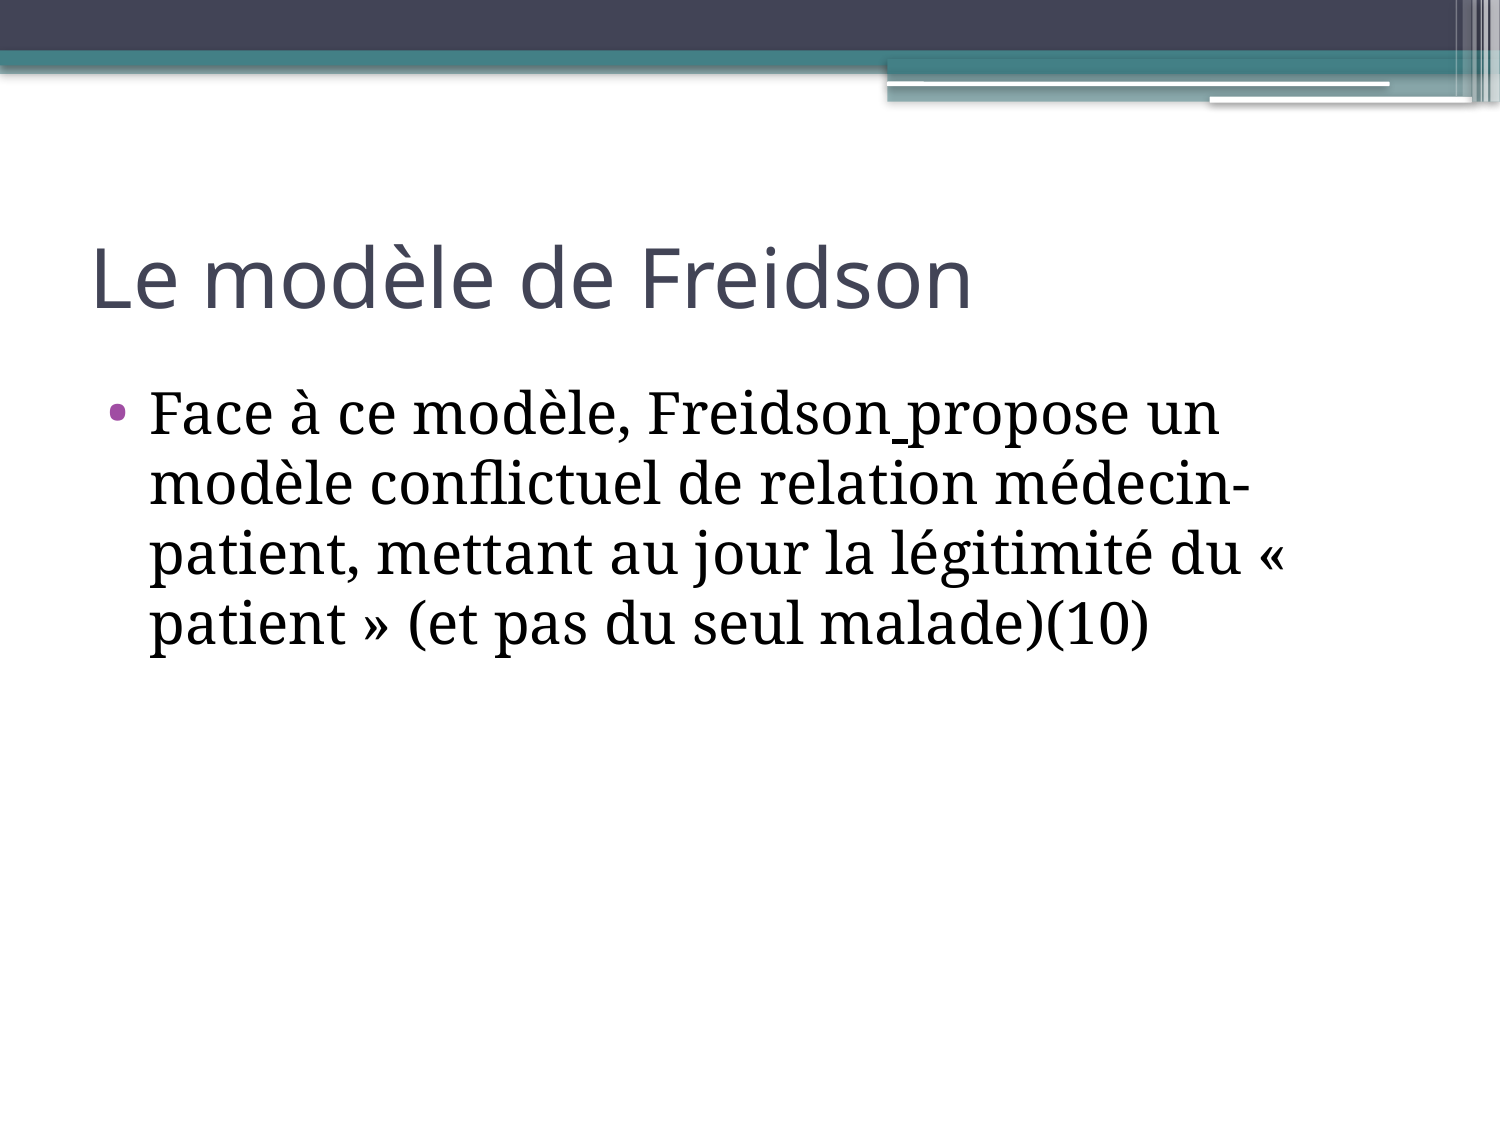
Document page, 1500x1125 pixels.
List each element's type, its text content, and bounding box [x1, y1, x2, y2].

list Face à ce modèle, Freidson propose un modèle conflictuel de relation médecin-patient, mettant au jour la légitimité du « patient » (et pas du seul malade)(10) [75, 368, 1425, 1079]
title Le modèle de Freidson [75, 187, 1425, 363]
